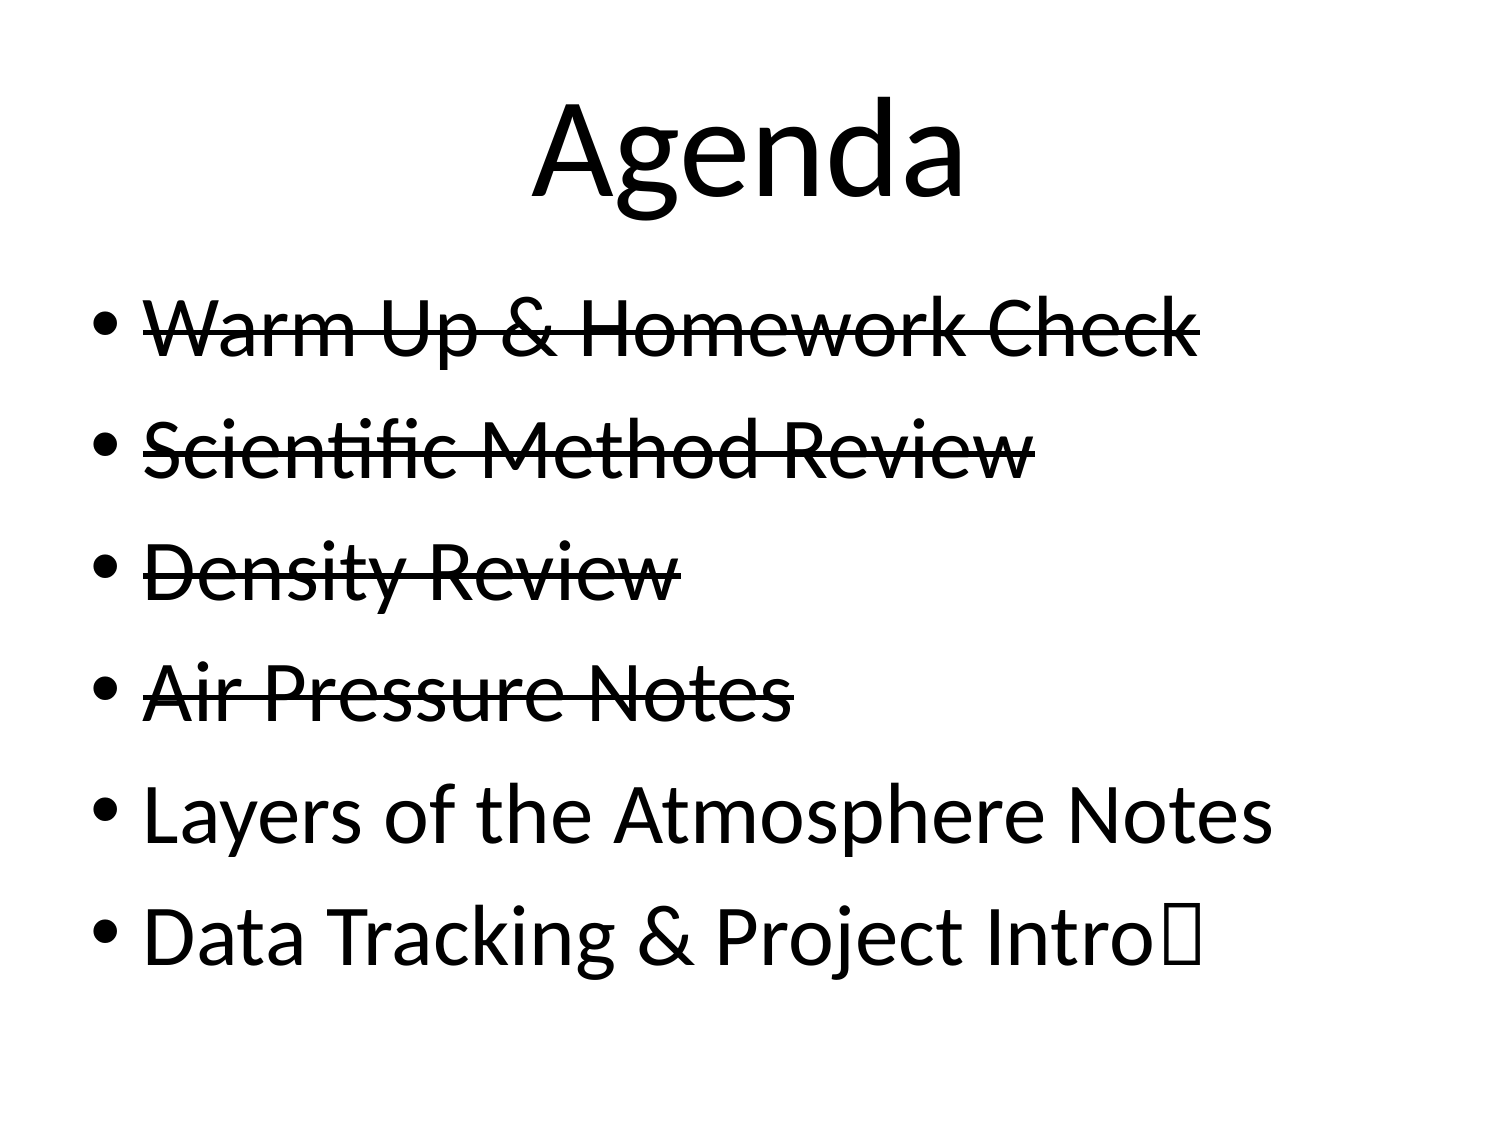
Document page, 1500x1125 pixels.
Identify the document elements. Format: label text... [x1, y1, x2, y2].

list Warm Up & Homework Check Scientific Method Review Density Review Air Pressure Notes Layers of the Atmosphere Notes Data Tracking & Project Intro [75, 262, 1425, 1005]
title Agenda [75, 45, 1425, 233]
